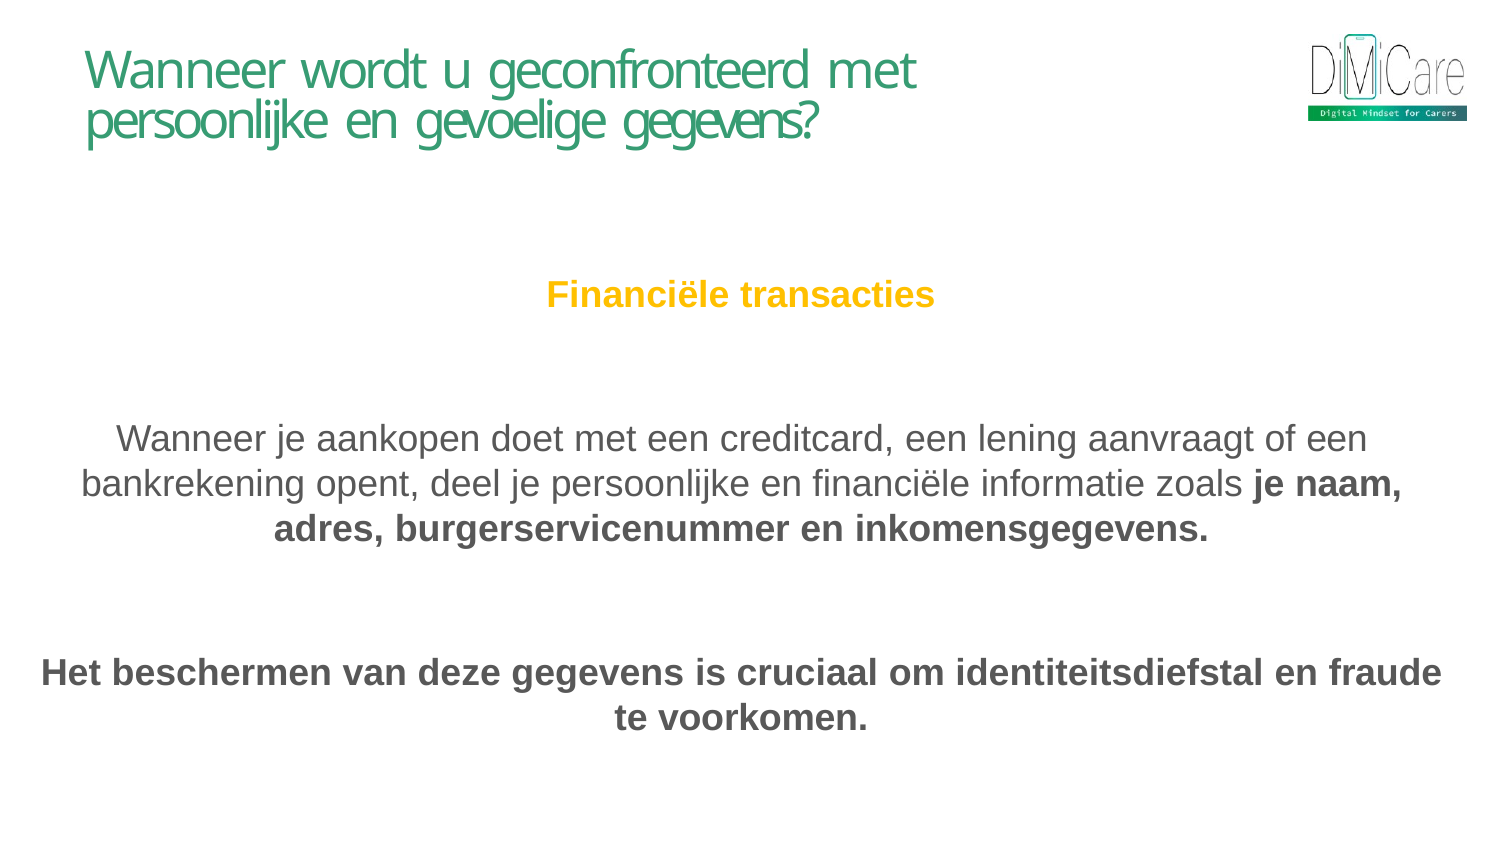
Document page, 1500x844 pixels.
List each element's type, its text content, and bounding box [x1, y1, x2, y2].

title Wanneer wordt u geconfronteerd met [82, 34, 1029, 178]
text_box Financiële transacties Wanneer je aankopen doet met een creditcard, een lening aanvraagt of een bankrekening opent, deel je persoonlijke en financiële informatie zoals je naam, adres, burgerservicenummer en inkomensgegevens. Het beschermen van deze gegevens is cruciaal om identiteitsdiefstal en fraude te voorkomen. [37, 268, 1444, 738]
picture [1308, 33, 1468, 121]
text_box persoonlijke en gevoelige gegevens? [82, 84, 955, 149]
